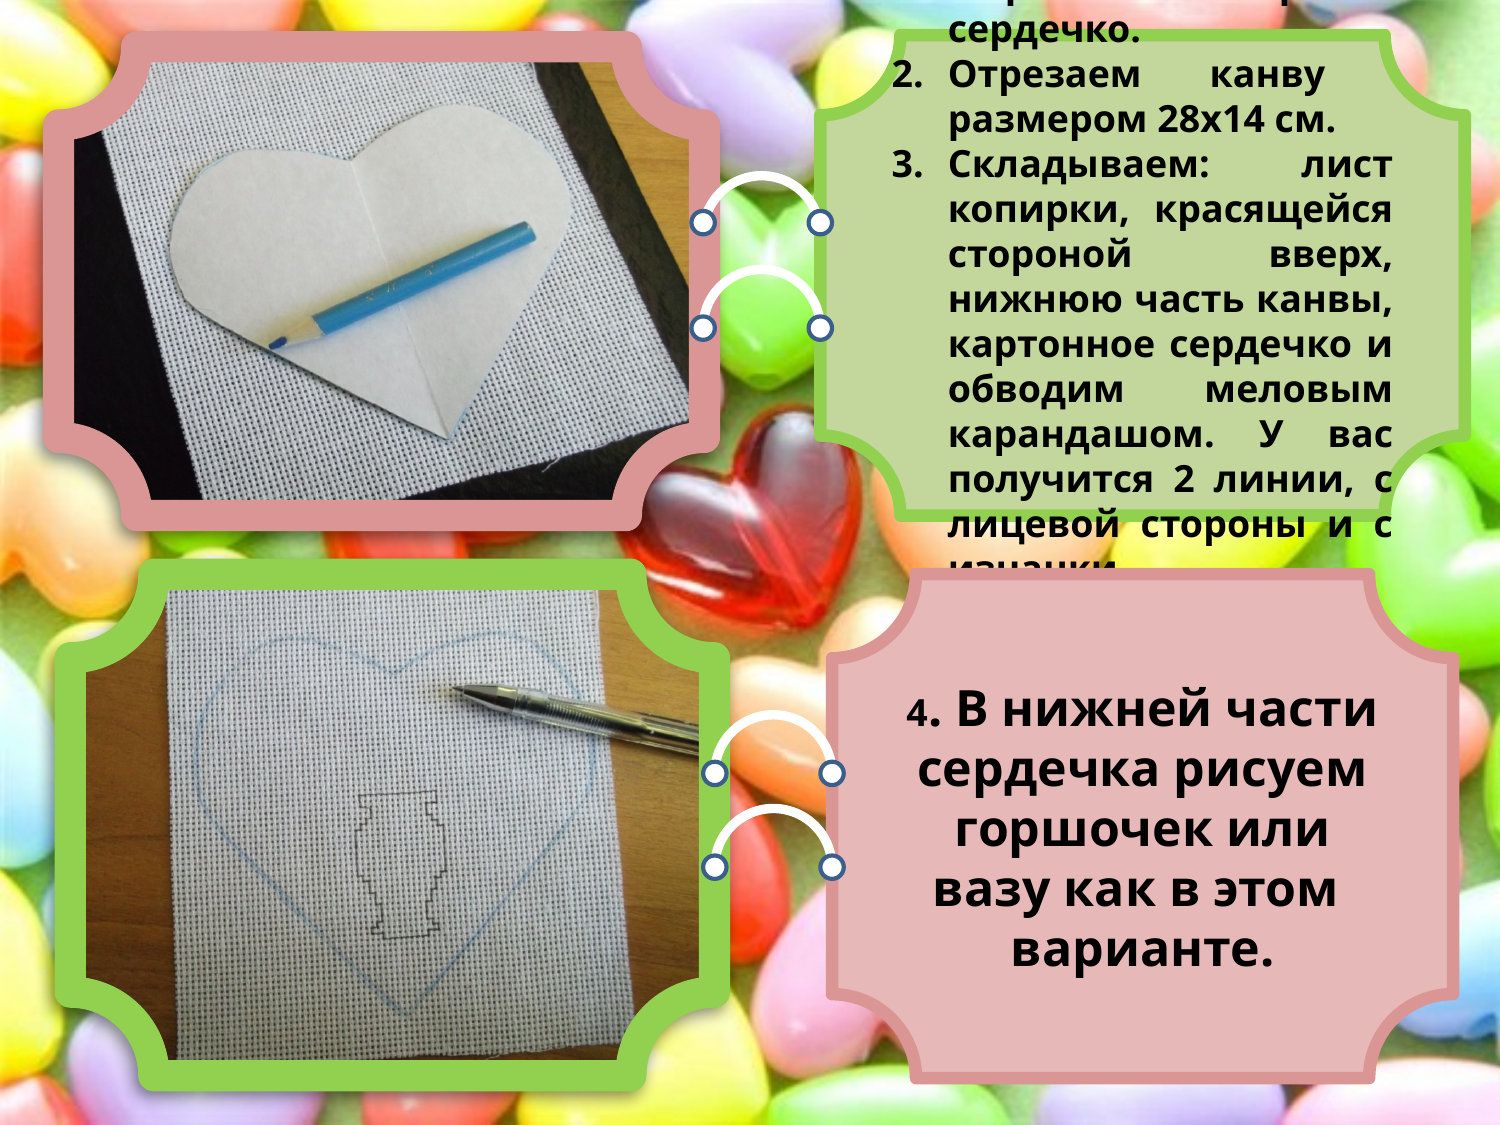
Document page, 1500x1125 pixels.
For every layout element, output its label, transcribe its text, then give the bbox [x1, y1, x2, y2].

text_box [709, 315, 717, 341]
text_box [719, 807, 832, 868]
text_box [806, 208, 835, 237]
text_box [719, 713, 831, 774]
text_box [719, 854, 729, 881]
text_box [719, 760, 729, 787]
text_box [818, 759, 846, 788]
picture [0, 0, 1500, 1125]
text_box [818, 853, 846, 881]
text_box [709, 268, 820, 329]
text_box Вырезаем из картона сердечко. Отрезаем канву размером 28х14 см. Складываем: лист копирки, красящейся стороной вверх, нижнюю часть канвы, картонное сердечко и обводим меловым карандашом. У вас получится 2 линии, с лицевой стороны и с изнанки. [818, 32, 1467, 518]
text_box [806, 314, 835, 342]
text_box 4. В нижней части сердечка рисуем горшочек или вазу как в этом варианте. [829, 572, 1456, 1081]
text_box [709, 210, 717, 236]
text_box [709, 174, 816, 235]
